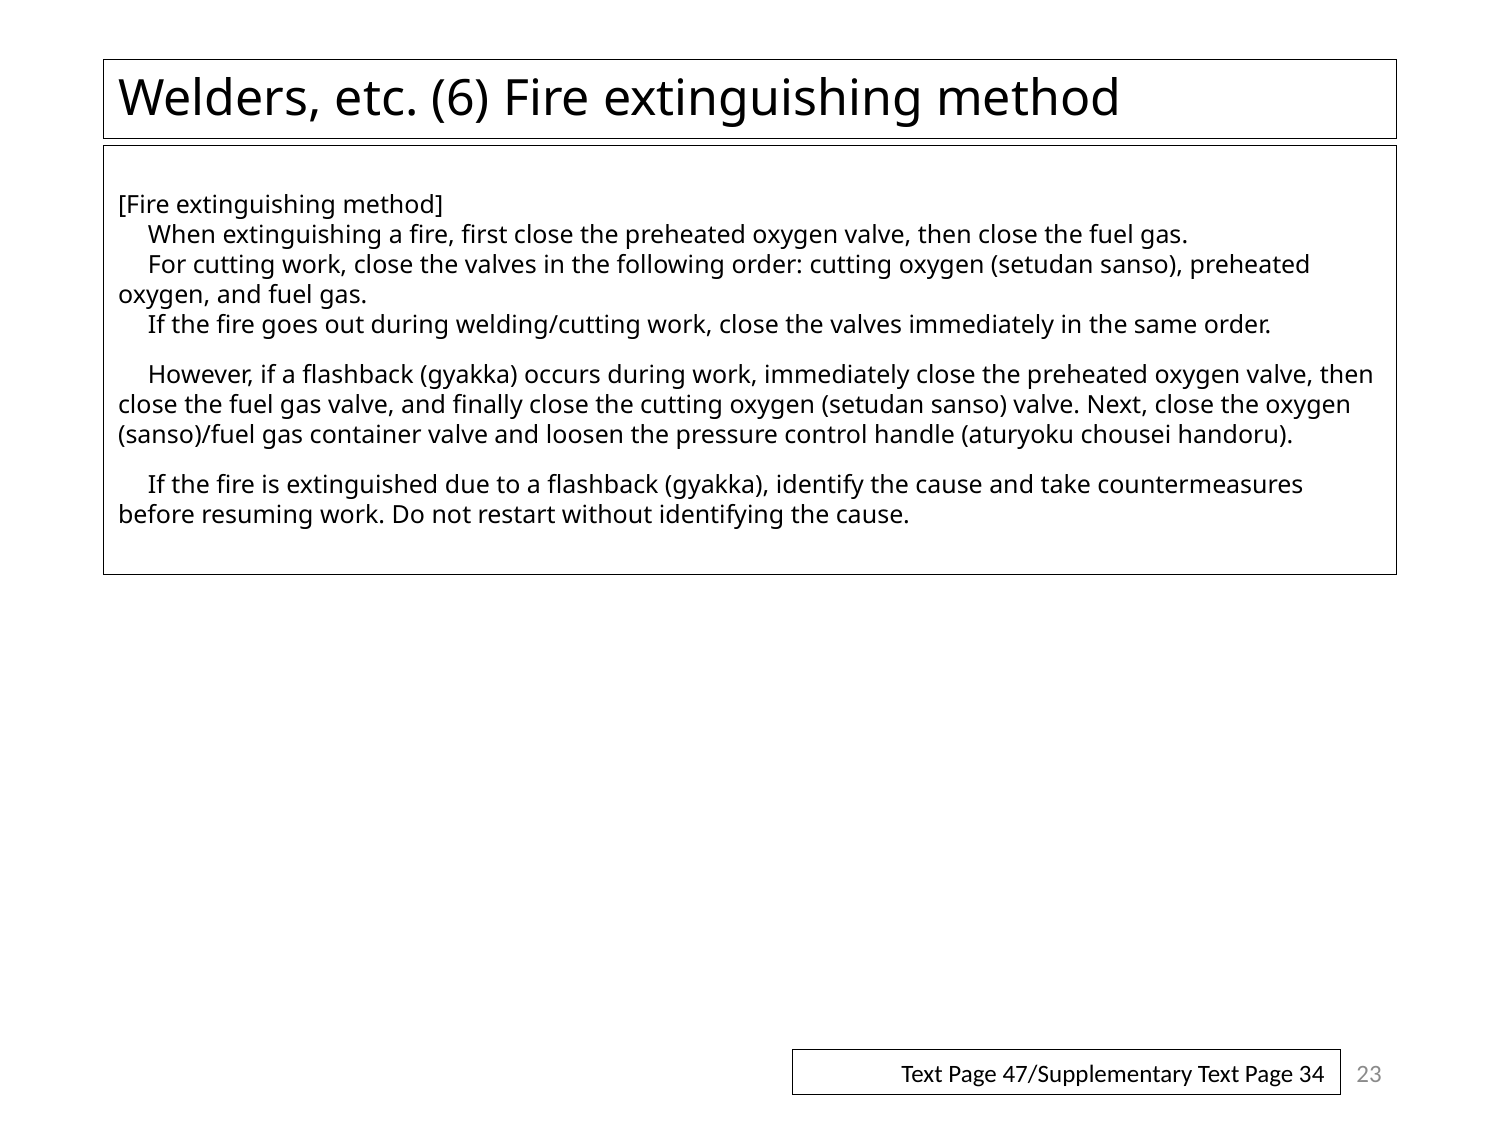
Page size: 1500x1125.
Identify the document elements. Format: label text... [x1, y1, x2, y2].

text_box Text Page 47/Supplementary Text Page 34 [792, 1049, 1059, 1095]
title Welders, etc. (6) Fire extinguishing method [103, 59, 1397, 139]
text_box [Fire extinguishing method] When extinguishing a fire, first close the preheated oxygen valve, then close the fuel gas. For cutting work, close the valves in the following order: cutting oxygen (setudan sanso), preheated oxygen, and fuel gas. If the fire goes out during welding/cutting work, close the valves immediately in the same order. However, if a flashback (gyakka) occurs during work, immediately close the preheated oxygen valve, then close the fuel gas valve, and finally close the cutting oxygen (setudan sanso) valve. Next, close the oxygen (sanso)/fuel gas container valve and loosen the pressure control handle (aturyoku chousei handoru). If the fire is extinguished due to a flashback (gyakka), identify the cause and take countermeasures before resuming work. Do not restart without identifying the cause. [103, 145, 1397, 575]
slide_number 23 [1059, 1042, 1397, 1103]
